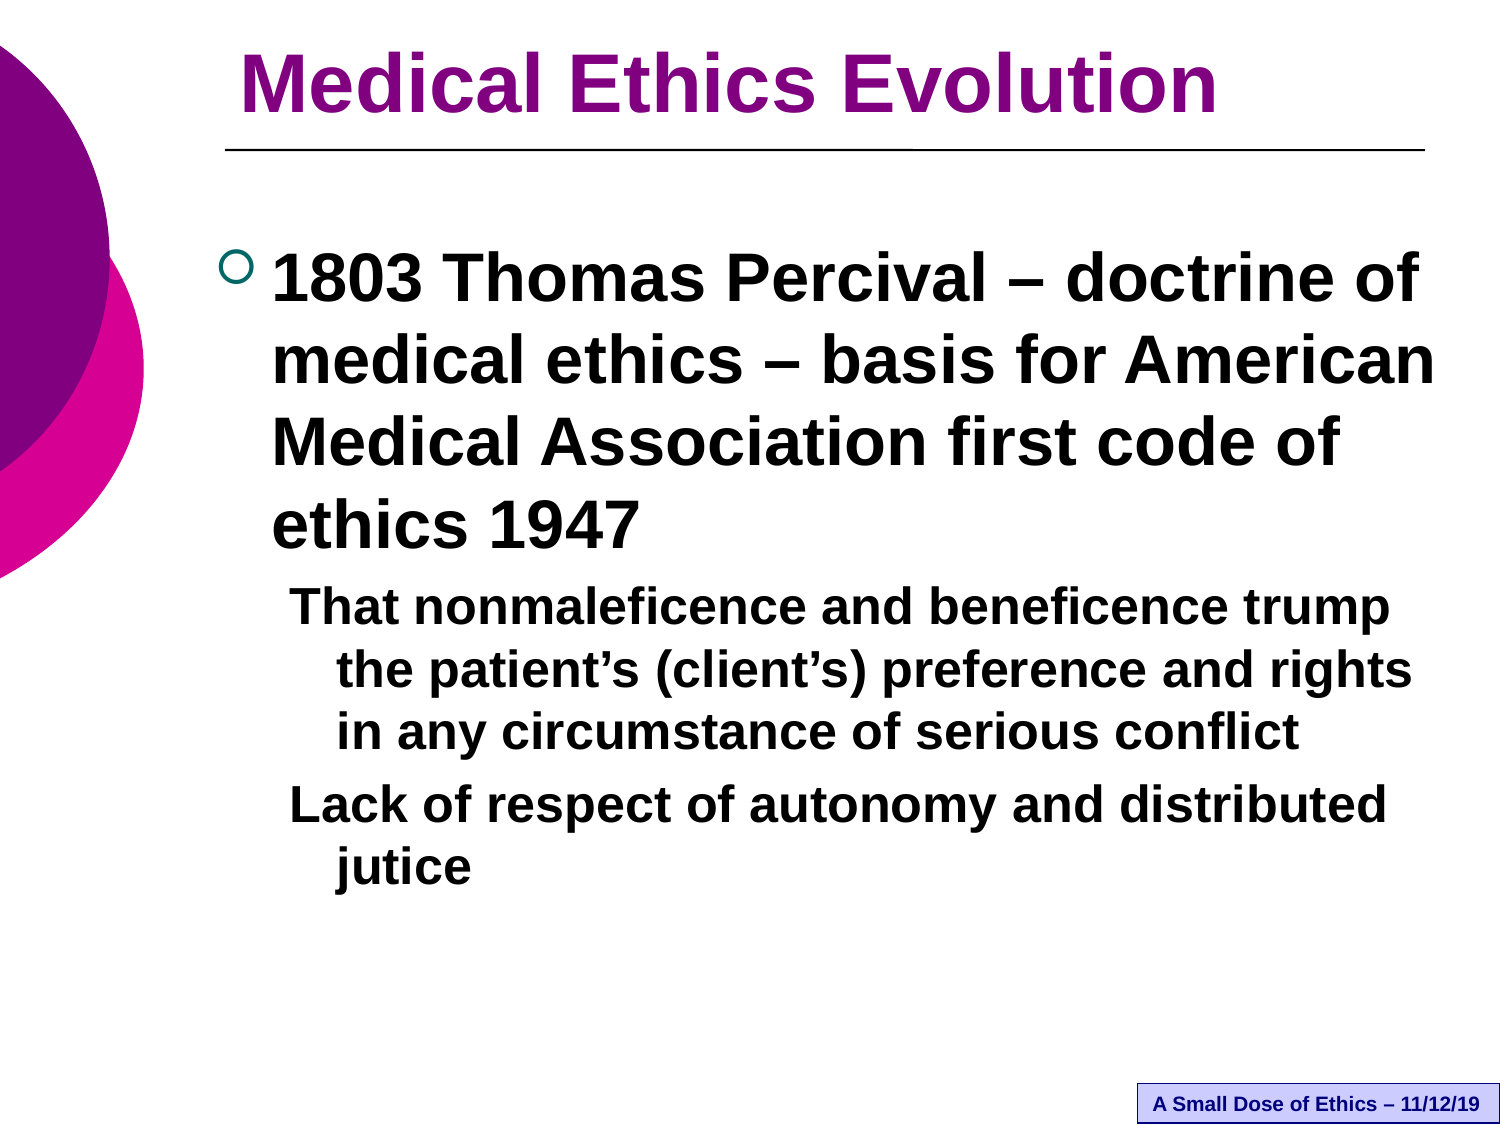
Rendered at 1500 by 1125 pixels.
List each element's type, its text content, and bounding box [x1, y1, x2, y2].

title Medical Ethics Evolution [224, 22, 1488, 138]
list 1803 Thomas Percival – doctrine of medical ethics – basis for American Medical Association first code of ethics 1947 That nonmaleficence and beneficence trump the patient’s (client’s) preference and rights in any circumstance of serious conflict Lack of respect of autonomy and distributed jutice [199, 224, 1476, 903]
